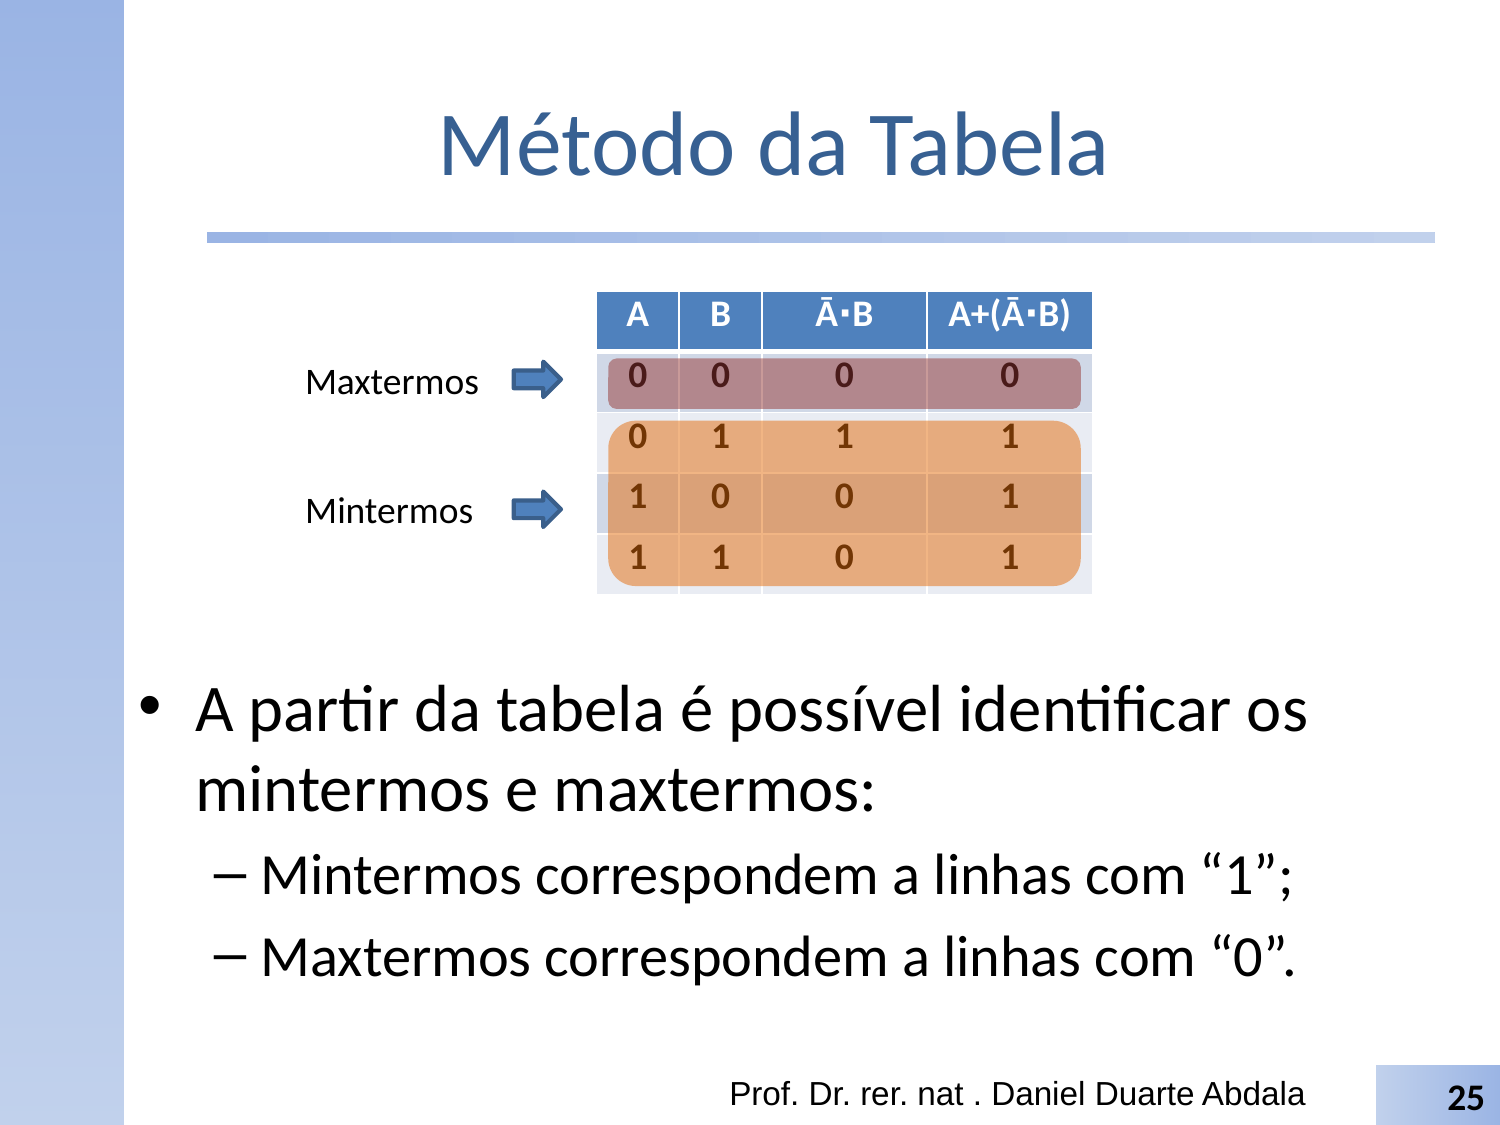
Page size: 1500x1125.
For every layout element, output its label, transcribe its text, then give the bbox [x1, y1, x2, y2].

table_cell 0 [763, 589, 926, 594]
table_header A+(Ā⋅B) [928, 292, 1092, 349]
text_box [606, 356, 1083, 412]
table_cell 1 [1083, 474, 1092, 533]
table_cell 1 [763, 413, 926, 418]
table_cell 0 [597, 354, 678, 412]
table_cell 1 [928, 535, 1092, 594]
text_box Maxtermos [290, 349, 495, 410]
table_cell 0 [928, 354, 1092, 412]
title Método da Tabela [123, 45, 1425, 233]
table_cell 1 [680, 413, 761, 418]
table_header B [680, 292, 761, 349]
table_cell 0 [597, 413, 678, 472]
table_header A [597, 292, 678, 349]
text_box [511, 359, 564, 400]
text_box [511, 489, 564, 529]
table_cell 1 [928, 413, 1092, 472]
table_cell 1 [597, 474, 606, 533]
table_header Ā⋅B [763, 292, 926, 349]
table_cell 1 [597, 535, 678, 594]
table_cell 1 [680, 589, 761, 594]
slide_number 25 [1376, 1065, 1500, 1125]
text_box Mintermos [290, 478, 489, 538]
footer Prof. Dr. rer. nat . Daniel Duarte Abdala [714, 1065, 1344, 1125]
list A partir da tabela é possível identificar os mintermos e maxtermos: Mintermos correspondem a linhas com “1”; Maxtermos correspondem a linhas com “0”. [123, 656, 1425, 1005]
text_box [606, 418, 1083, 589]
